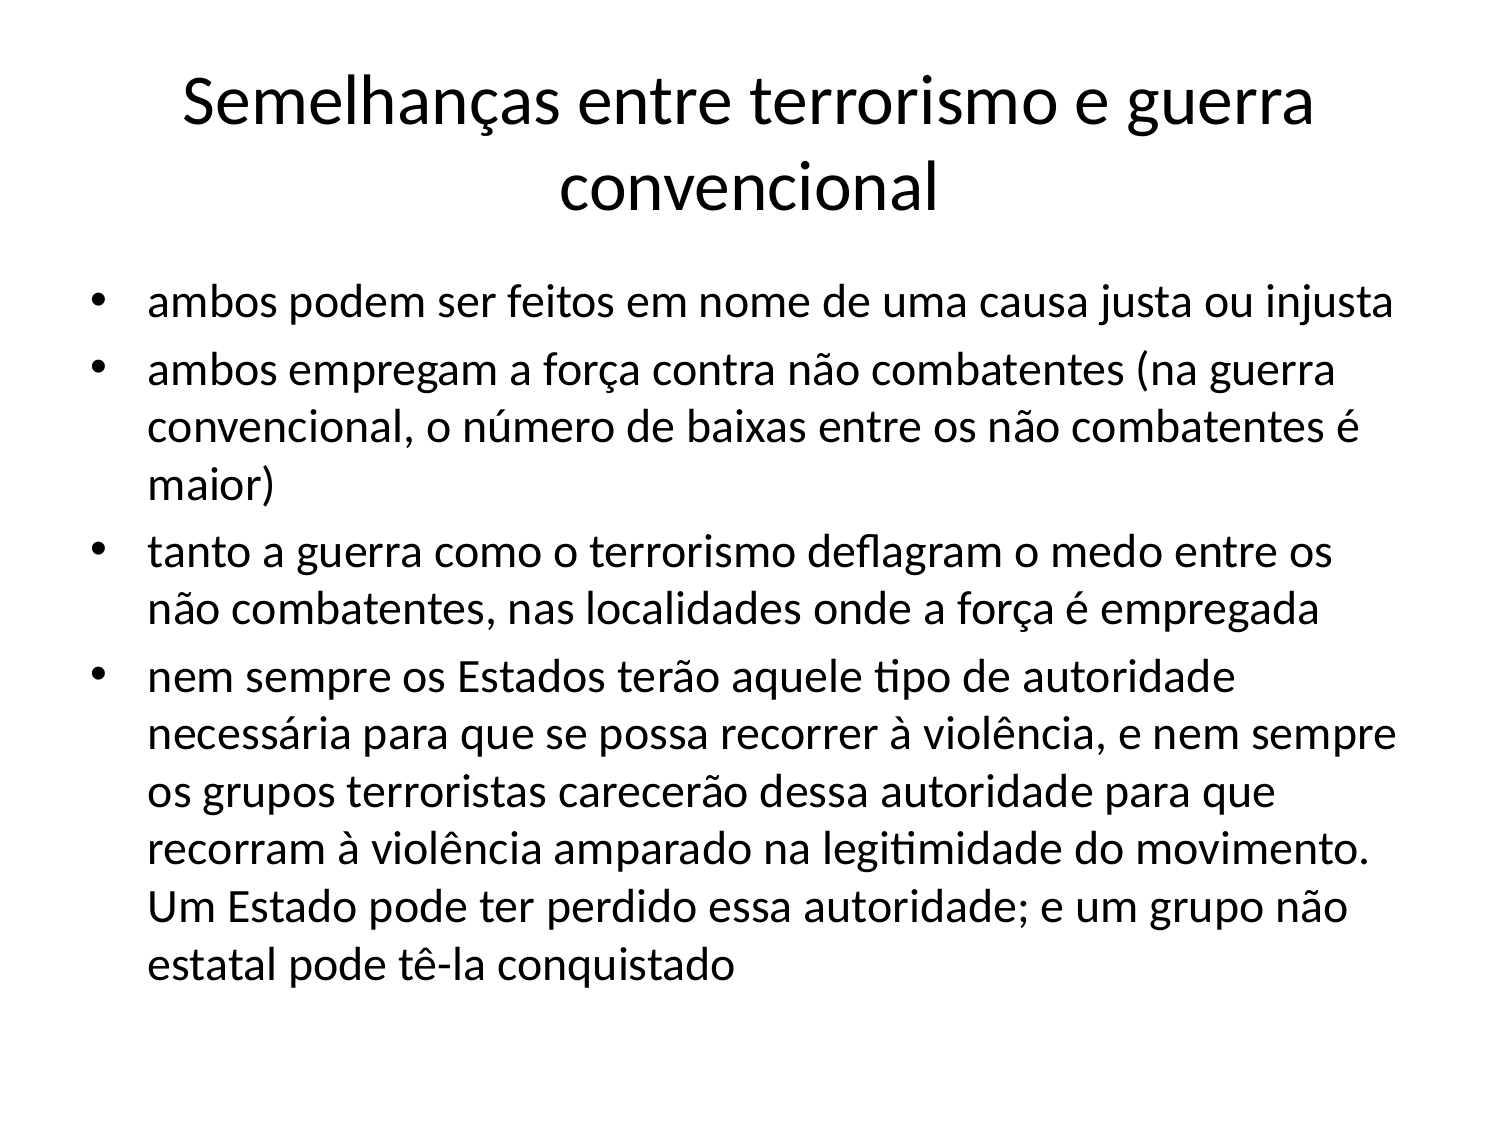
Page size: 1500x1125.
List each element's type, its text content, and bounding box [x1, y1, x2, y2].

list ambos podem ser feitos em nome de uma causa justa ou injusta ambos empregam a força contra não combatentes (na guerra convencional, o número de baixas entre os não combatentes é maior) tanto a guerra como o terrorismo deflagram o medo entre os não combatentes, nas localidades onde a força é empregada nem sempre os Estados terão aquele tipo de autoridade necessária para que se possa recorrer à violência, e nem sempre os grupos terroristas carecerão dessa autoridade para que recorram à violência amparado na legitimidade do movimento. Um Estado pode ter perdido essa autoridade; e um grupo não estatal pode tê-la conquistado [75, 262, 1425, 1005]
title Semelhanças entre terrorismo e guerra convencional [75, 45, 1425, 233]
